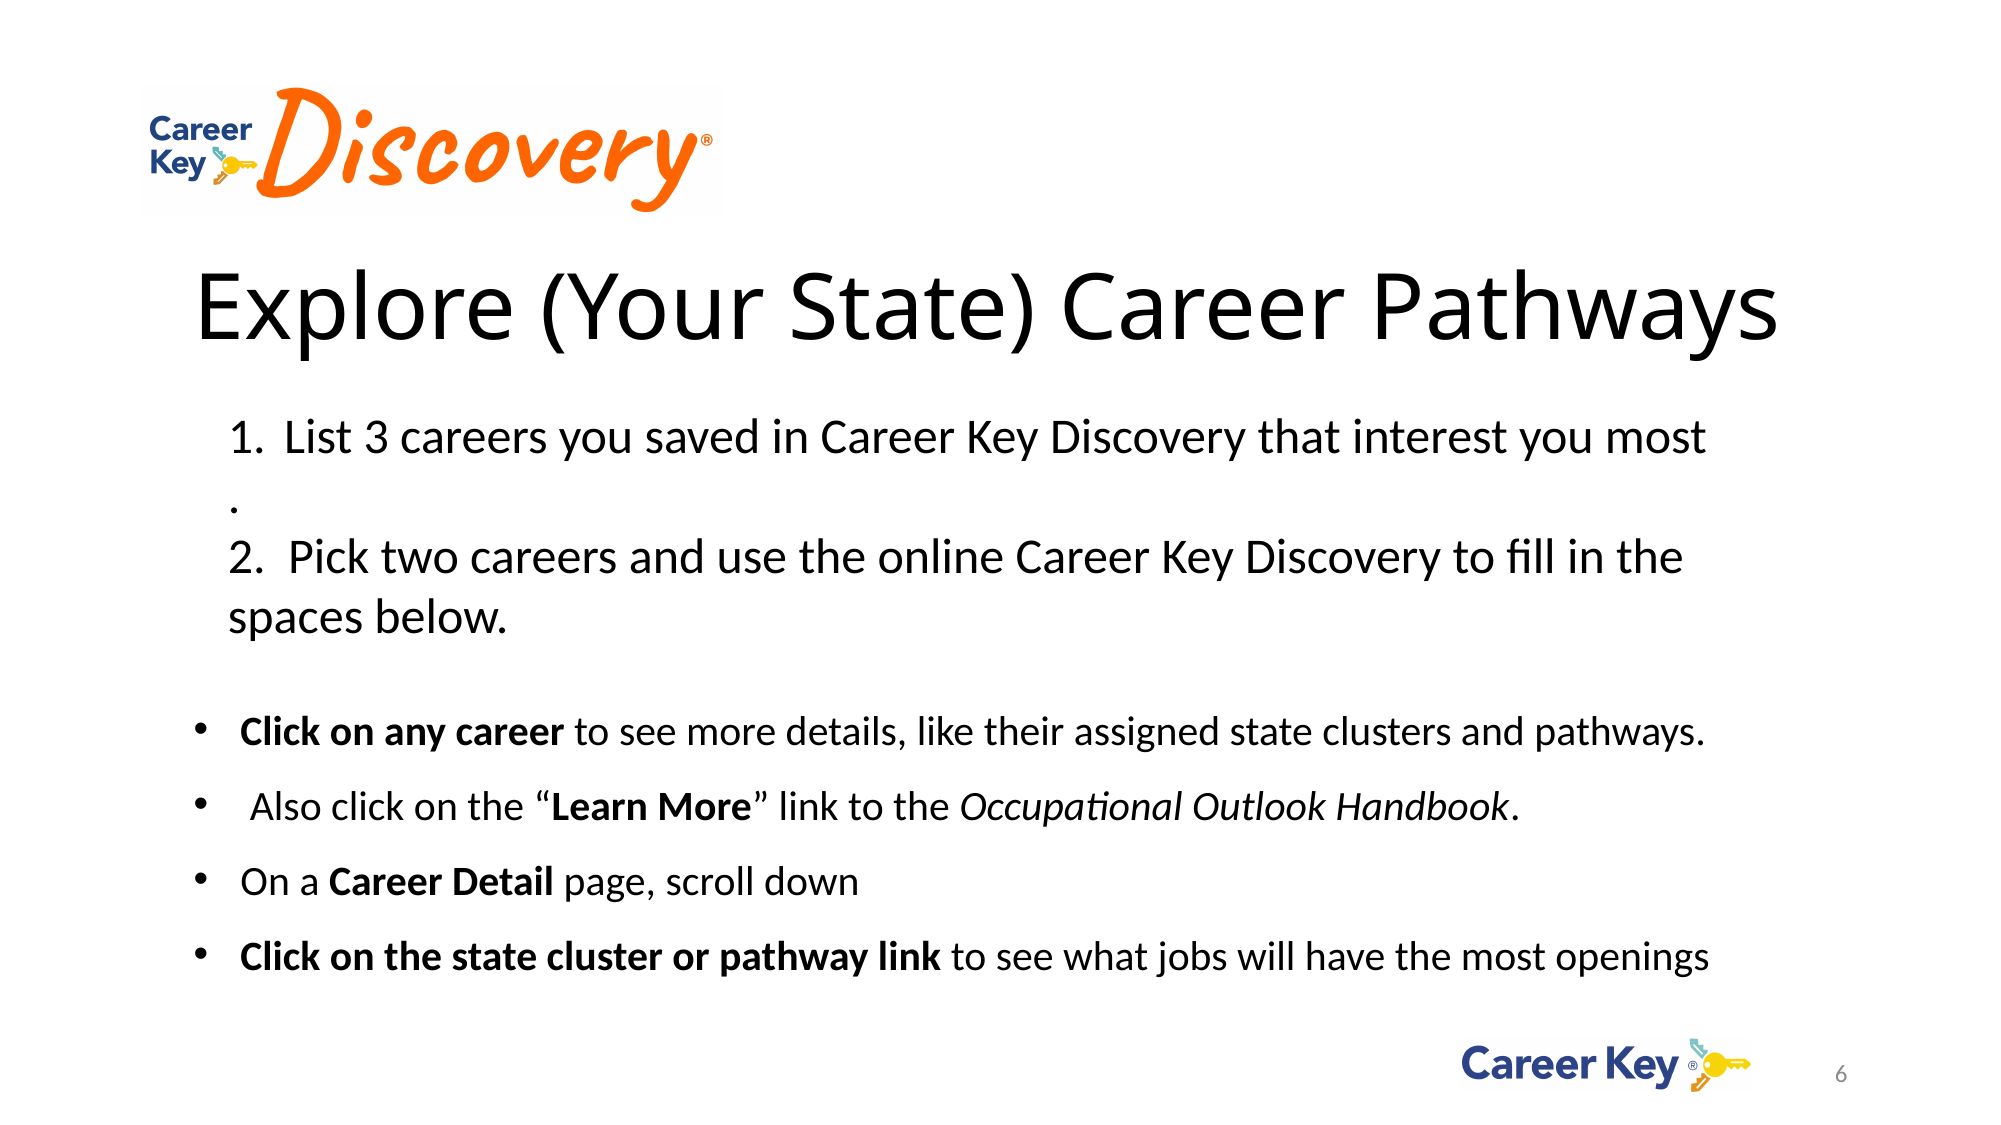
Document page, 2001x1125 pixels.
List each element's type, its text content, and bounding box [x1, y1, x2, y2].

text_box List 3 careers you saved in Career Key Discovery that interest you most . 2. Pick two careers and use the online Career Key Discovery to fill in the spaces below. [213, 396, 1822, 697]
picture [139, 84, 725, 215]
text_box Click on any career to see more details, like their assigned state clusters and pathways. Also click on the “Learn More” link to the Occupational Outlook Handbook. On a Career Detail page, scroll down Click on the state cluster or pathway link to see what jobs will have the most openings [178, 671, 1911, 1076]
slide_number 6 [1412, 1076, 1863, 1103]
title Explore (Your State) Career Pathways [178, 220, 1863, 399]
